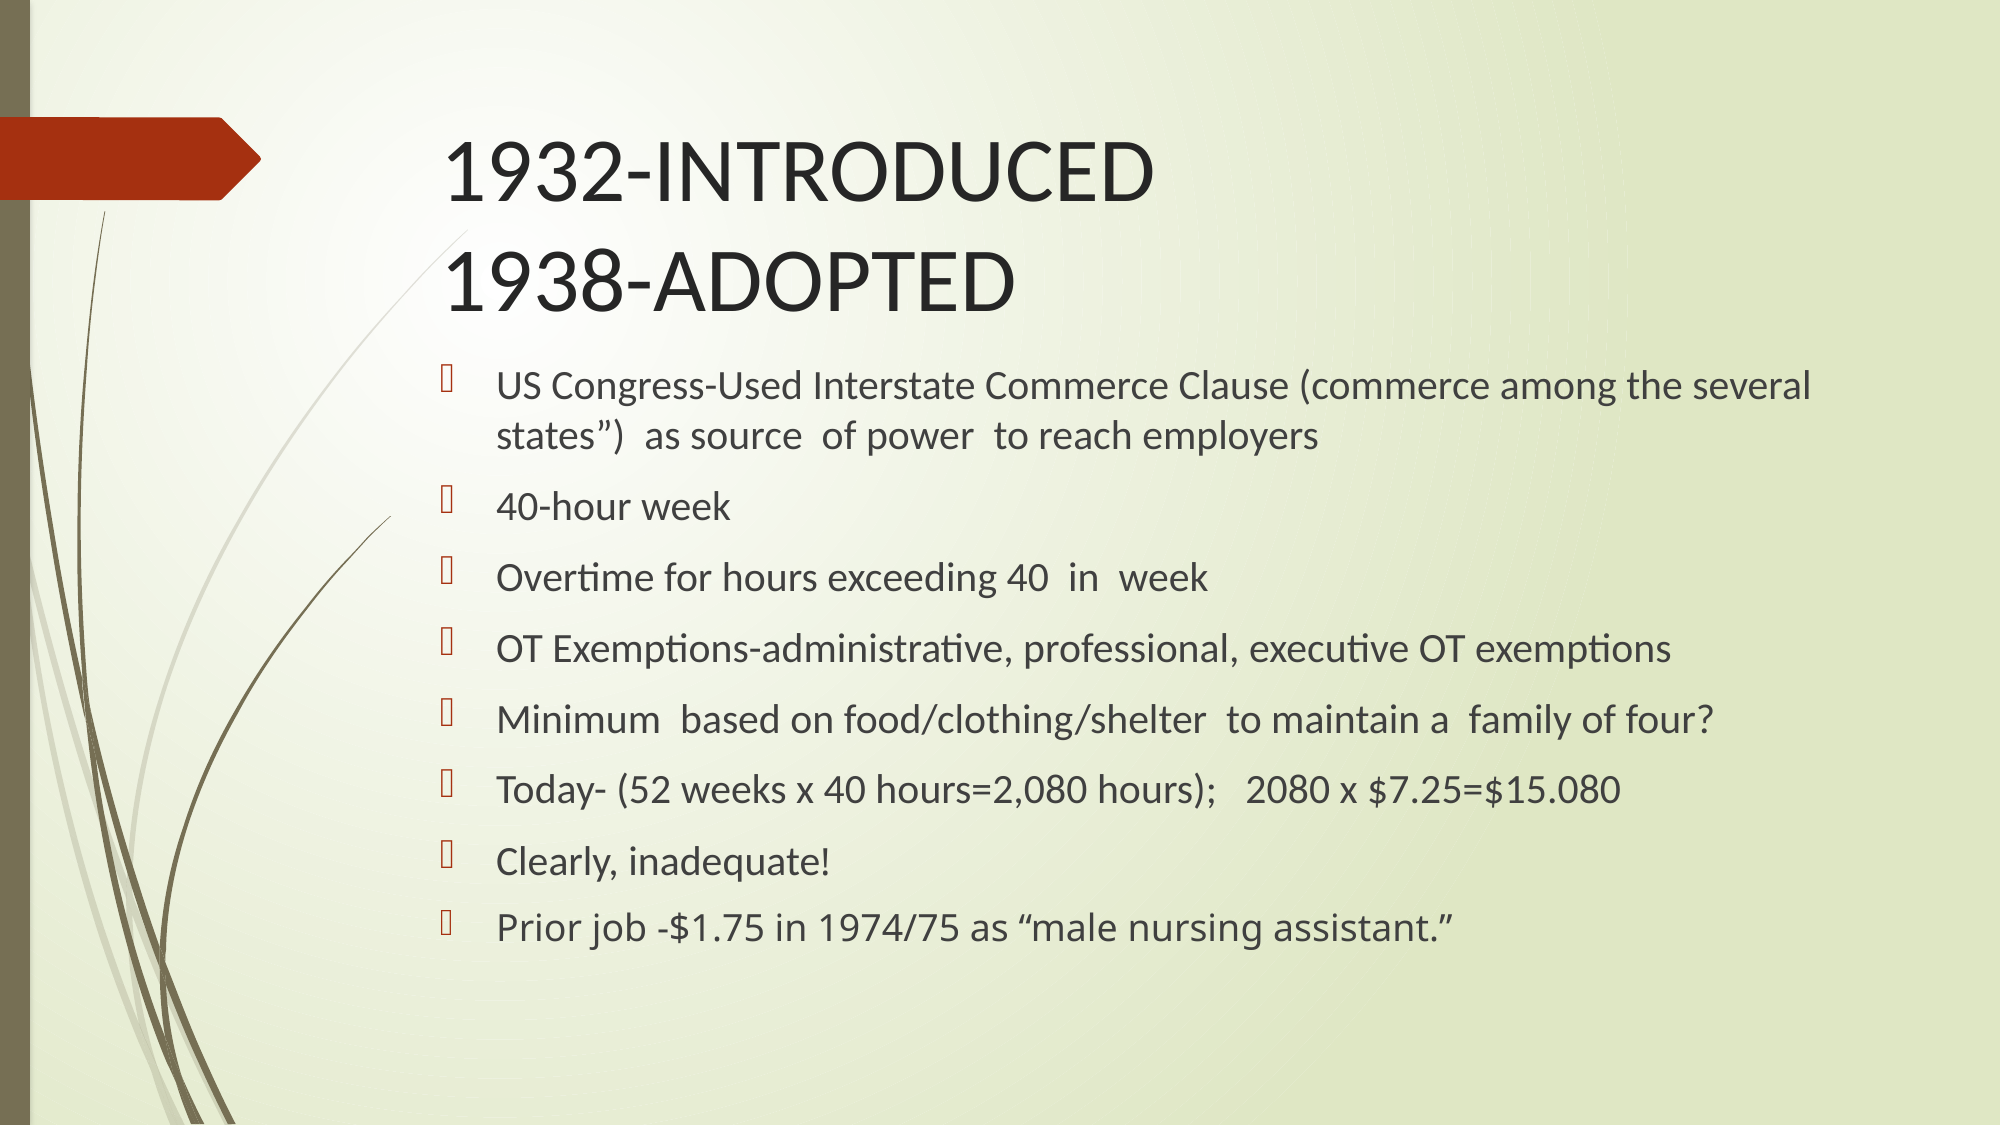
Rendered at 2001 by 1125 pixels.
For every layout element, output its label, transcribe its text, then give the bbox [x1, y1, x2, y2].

title 1932-INTRODUCED 1938-ADOPTED [425, 102, 1888, 313]
list US Congress-Used Interstate Commerce Clause (commerce among the several states”) as source of power to reach employers 40-hour week Overtime for hours exceeding 40 in week OT Exemptions-administrative, professional, executive OT exemptions Minimum based on food/clothing/shelter to maintain a family of four? Today- (52 weeks x 40 hours=2,080 hours); 2080 x $7.25=$15.080 Clearly, inadequate! Prior job -$1.75 in 1974/75 as “male nursing assistant.” [424, 350, 1888, 970]
